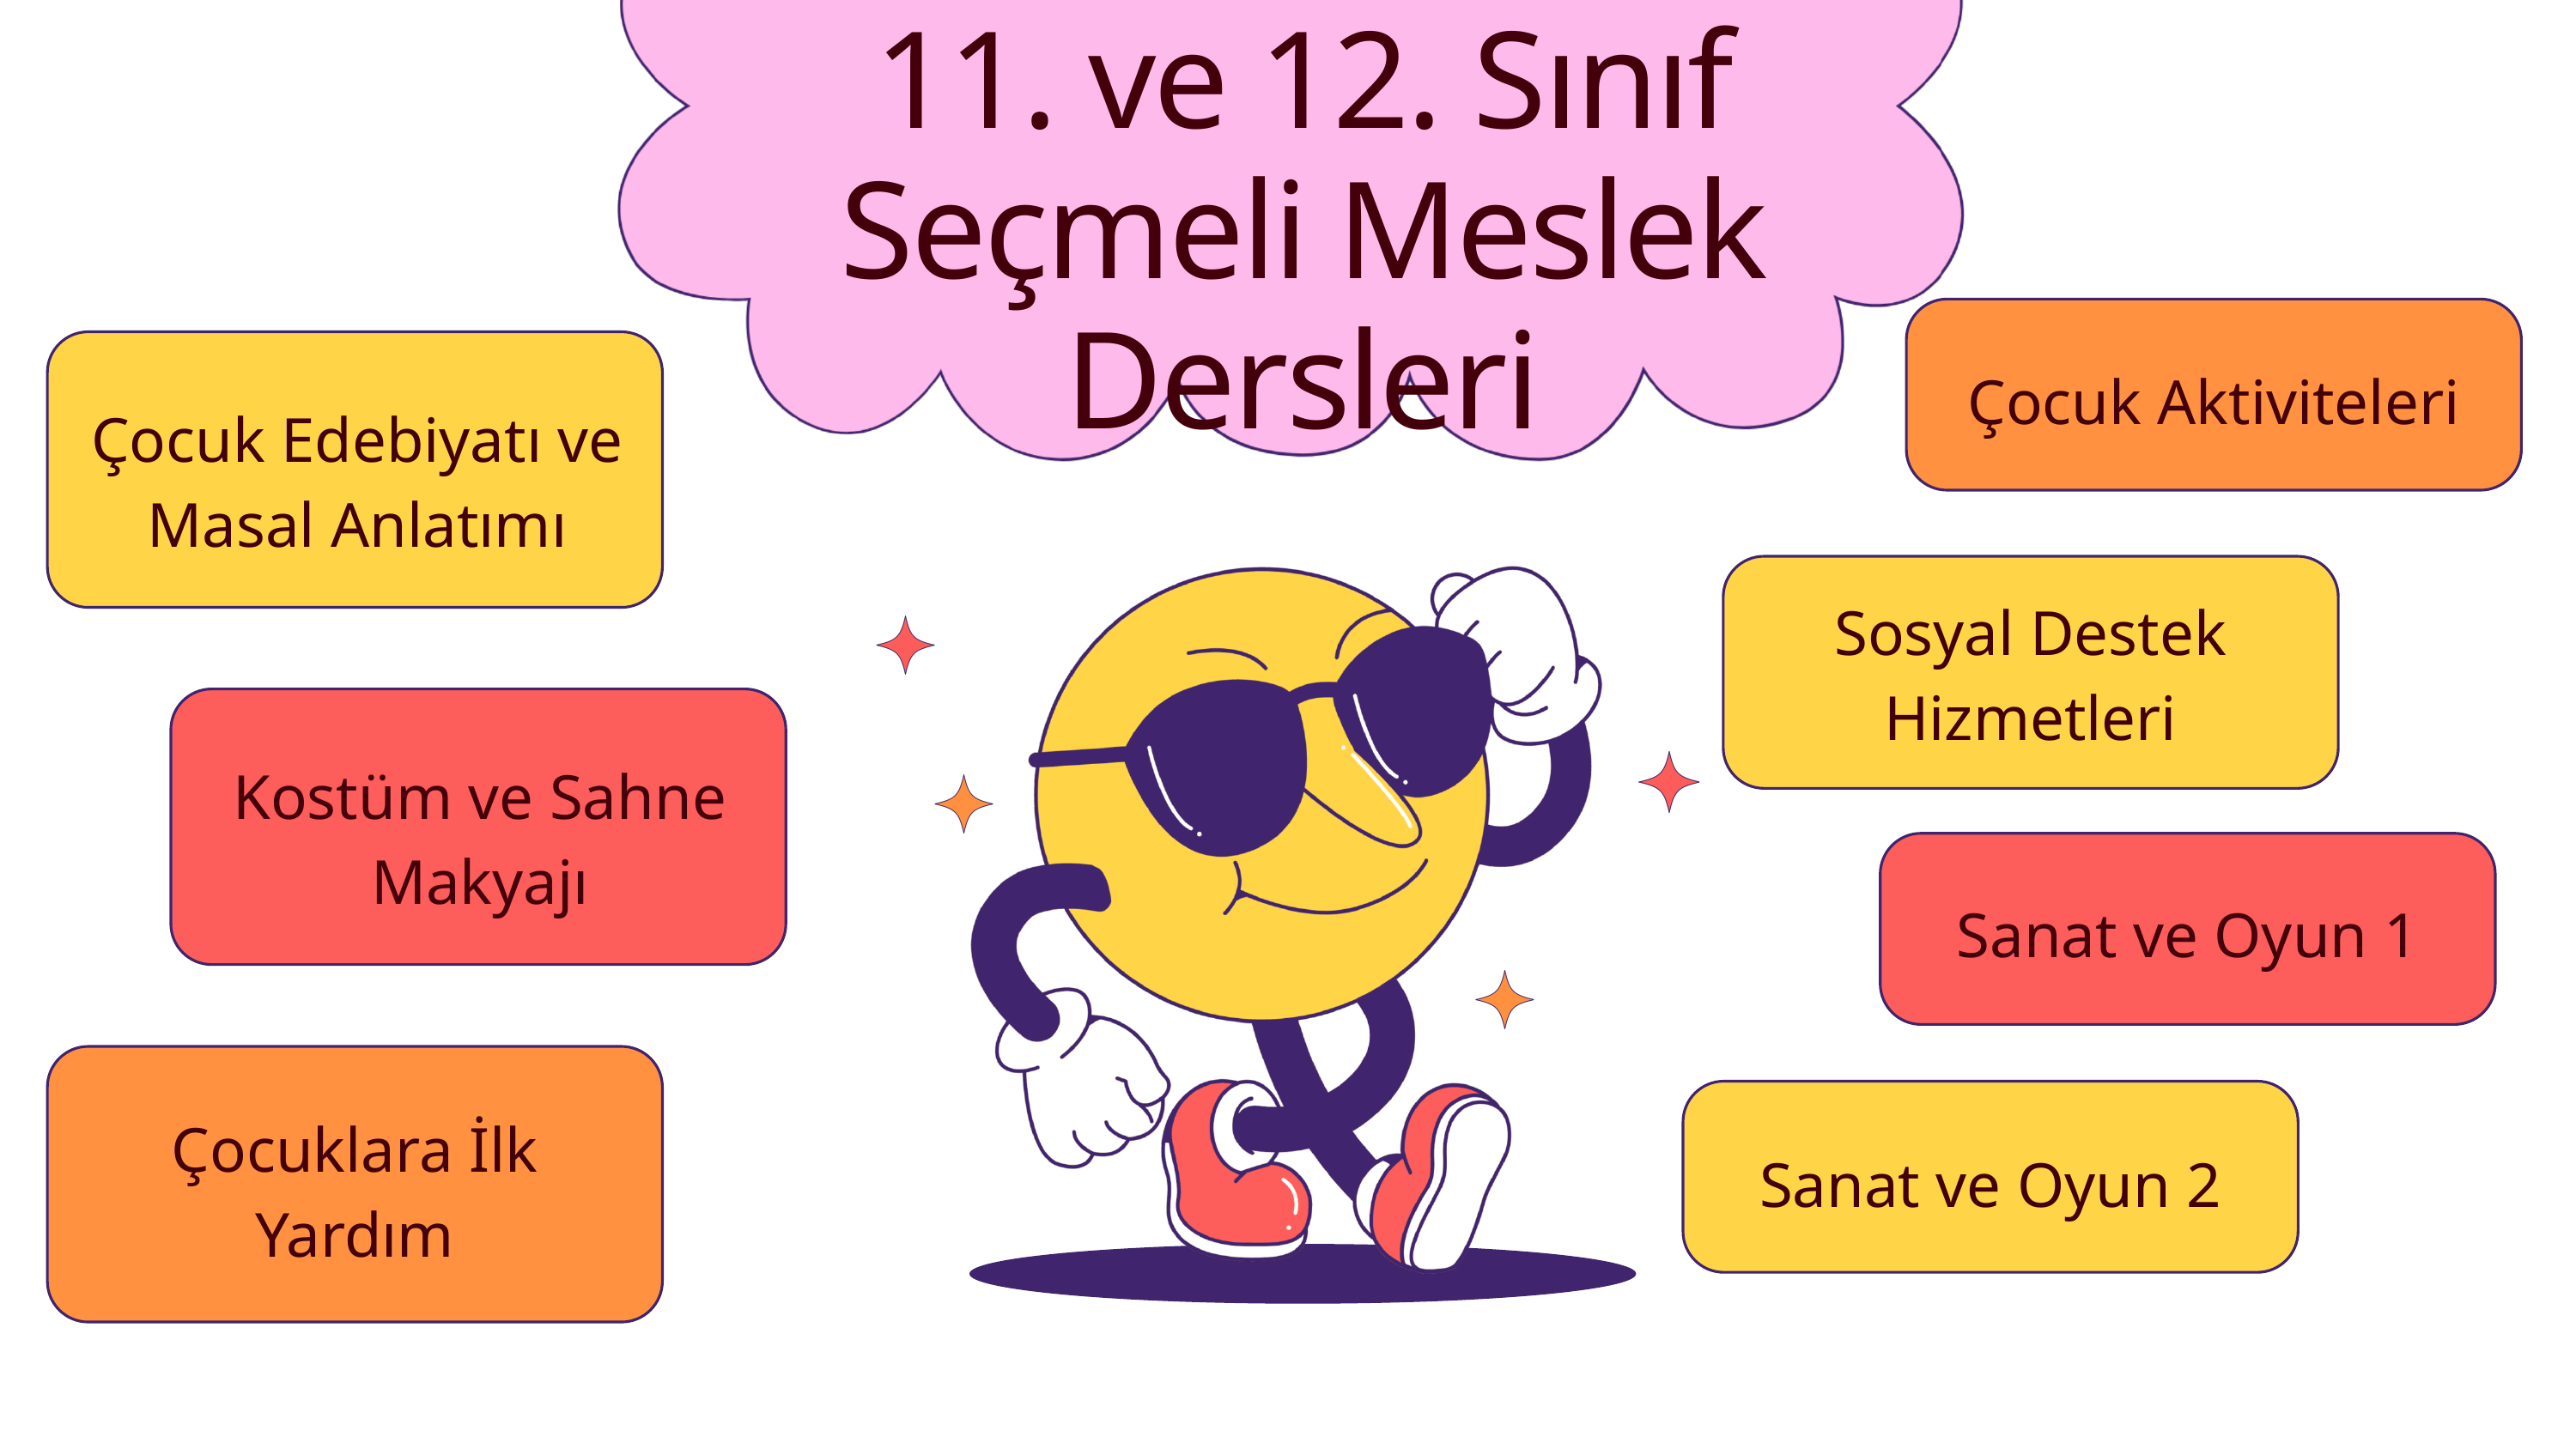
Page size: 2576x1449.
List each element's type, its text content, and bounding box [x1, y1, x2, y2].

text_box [1880, 833, 2496, 1025]
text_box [46, 1045, 663, 1323]
text_box [969, 559, 1607, 1242]
text_box [876, 615, 935, 675]
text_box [969, 1243, 1637, 1304]
text_box 11. ve 12. Sınıf Seçmeli Meslek Dersleri [699, 4, 1907, 456]
text_box [1475, 970, 1534, 1029]
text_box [170, 688, 790, 965]
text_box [46, 331, 668, 617]
text_box [1638, 751, 1700, 813]
text_box [585, 0, 1991, 467]
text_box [1682, 1081, 2299, 1273]
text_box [1905, 299, 2522, 491]
text_box [934, 774, 993, 834]
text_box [1722, 546, 2339, 789]
